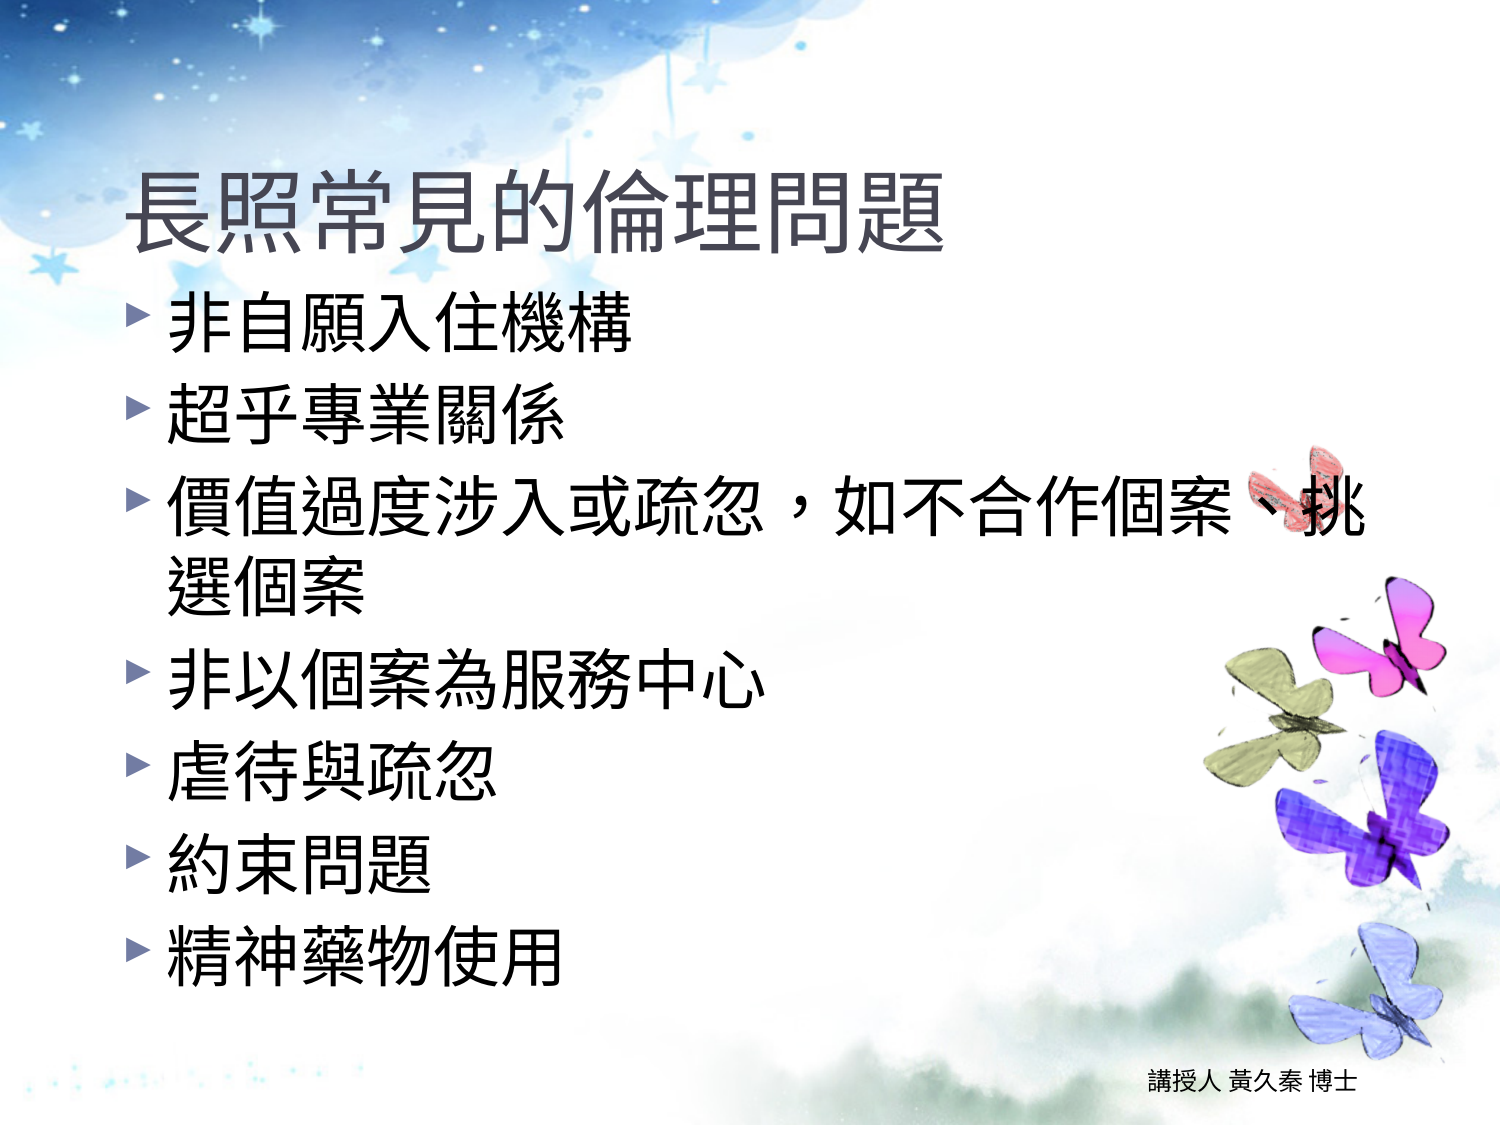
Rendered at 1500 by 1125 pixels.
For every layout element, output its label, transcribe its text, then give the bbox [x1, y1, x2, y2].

list 非自願入住機構 超乎專業關係 價值過度涉入或疏忽，如不合作個案、挑選個案 非以個案為服務中心 虐待與疏忽 約束問題 精神藥物使用 [106, 273, 1405, 987]
picture [0, 0, 1500, 1125]
title 長照常見的倫理問題 [106, 65, 1405, 273]
